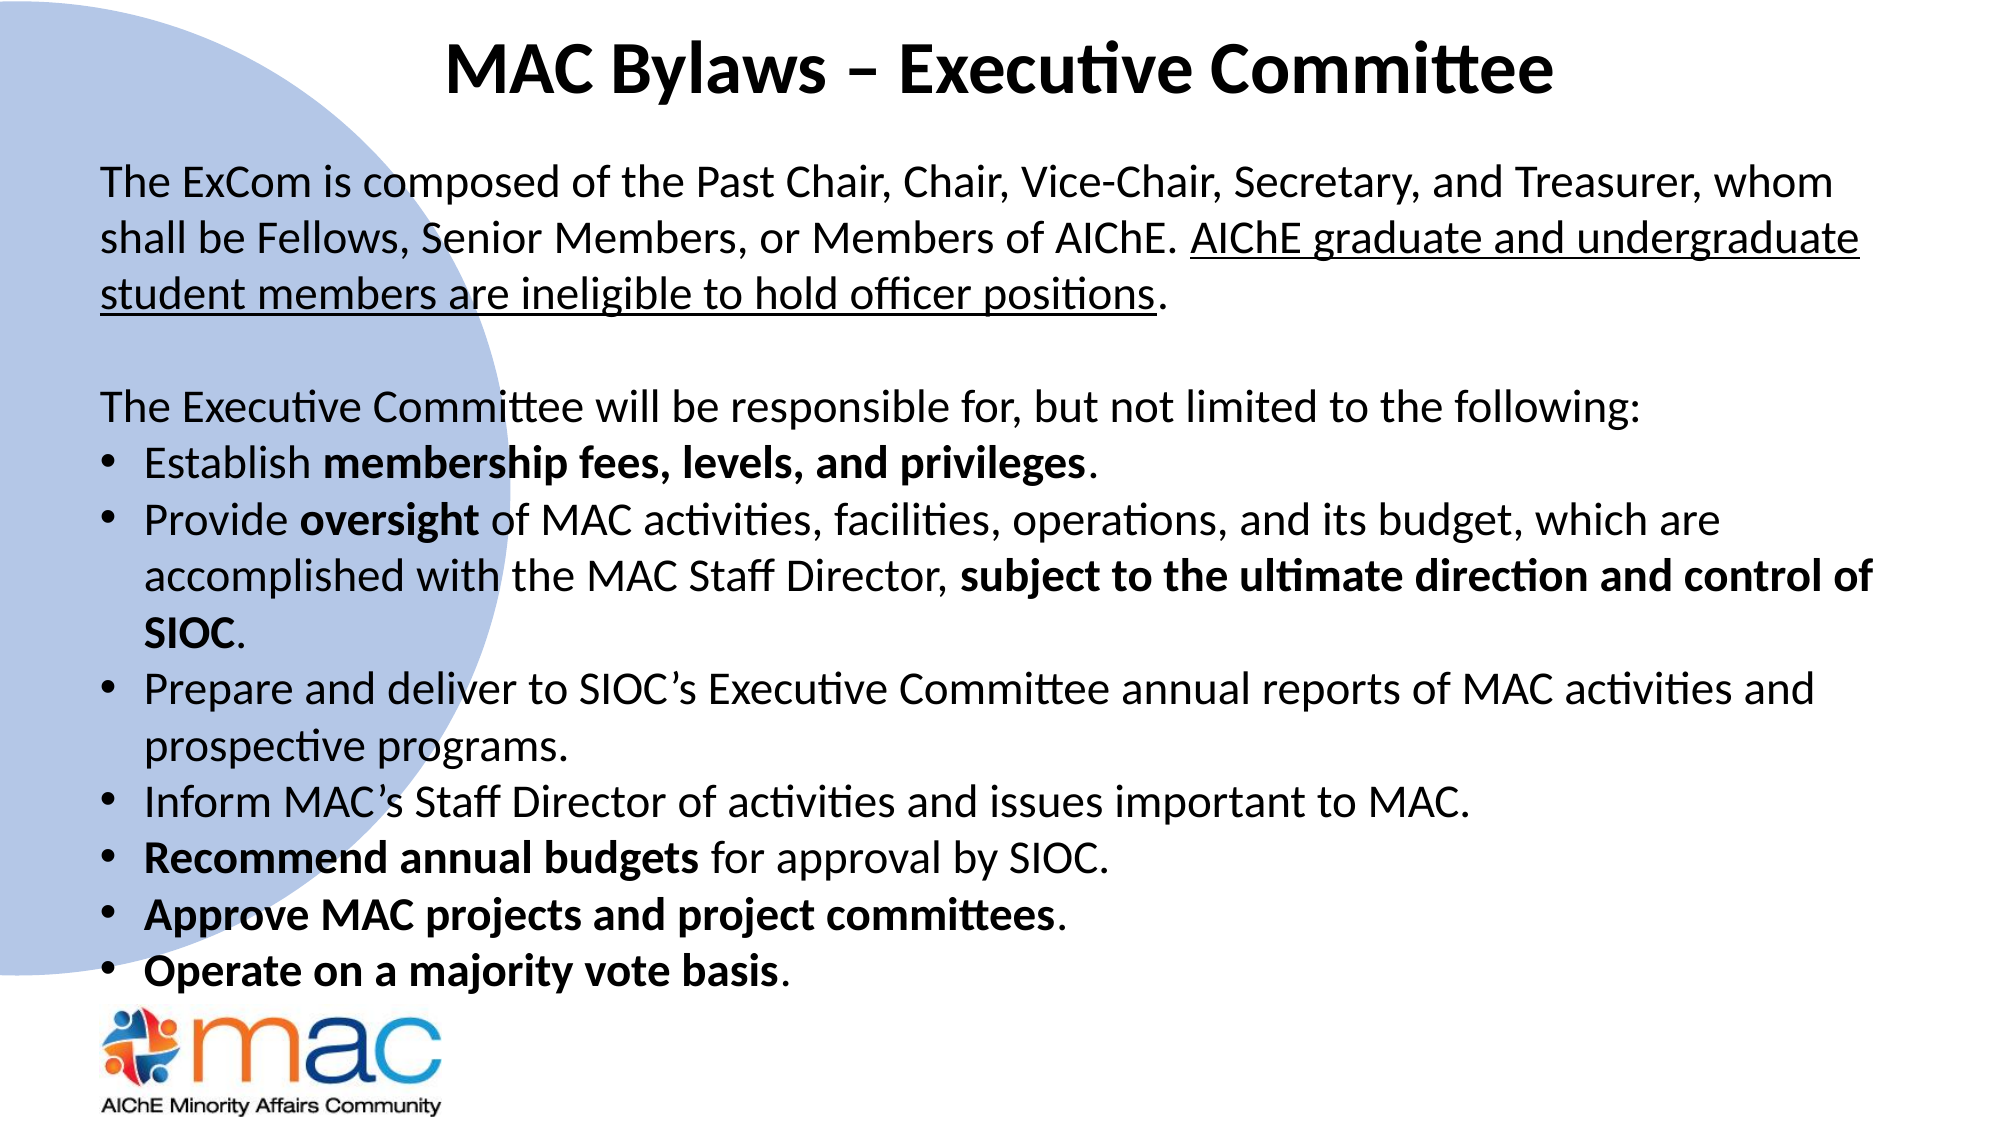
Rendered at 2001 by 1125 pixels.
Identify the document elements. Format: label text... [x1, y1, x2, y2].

list The ExCom is composed of the Past Chair, Chair, Vice-Chair, Secretary, and Treasurer, whom shall be Fellows, Senior Members, or Members of AIChE. AIChE graduate and undergraduate student members are ineligible to hold officer positions. The Executive Committee will be responsible for, but not limited to the following: Establish membership fees, levels, and privileges. Provide oversight of MAC activities, facilities, operations, and its budget, which are accomplished with the MAC Staff Director, subject to the ultimate direction and control of SIOC. Prepare and deliver to SIOC’s Executive Committee annual reports of MAC activities and prospective programs. Inform MAC’s Staff Director of activities and issues important to MAC. Recommend annual budgets for approval by SIOC. Approve MAC projects and project committees. Operate on a majority vote basis. [99, 149, 1900, 1002]
title MAC Bylaws – Executive Committee [151, 18, 1849, 113]
picture [99, 1004, 442, 1117]
